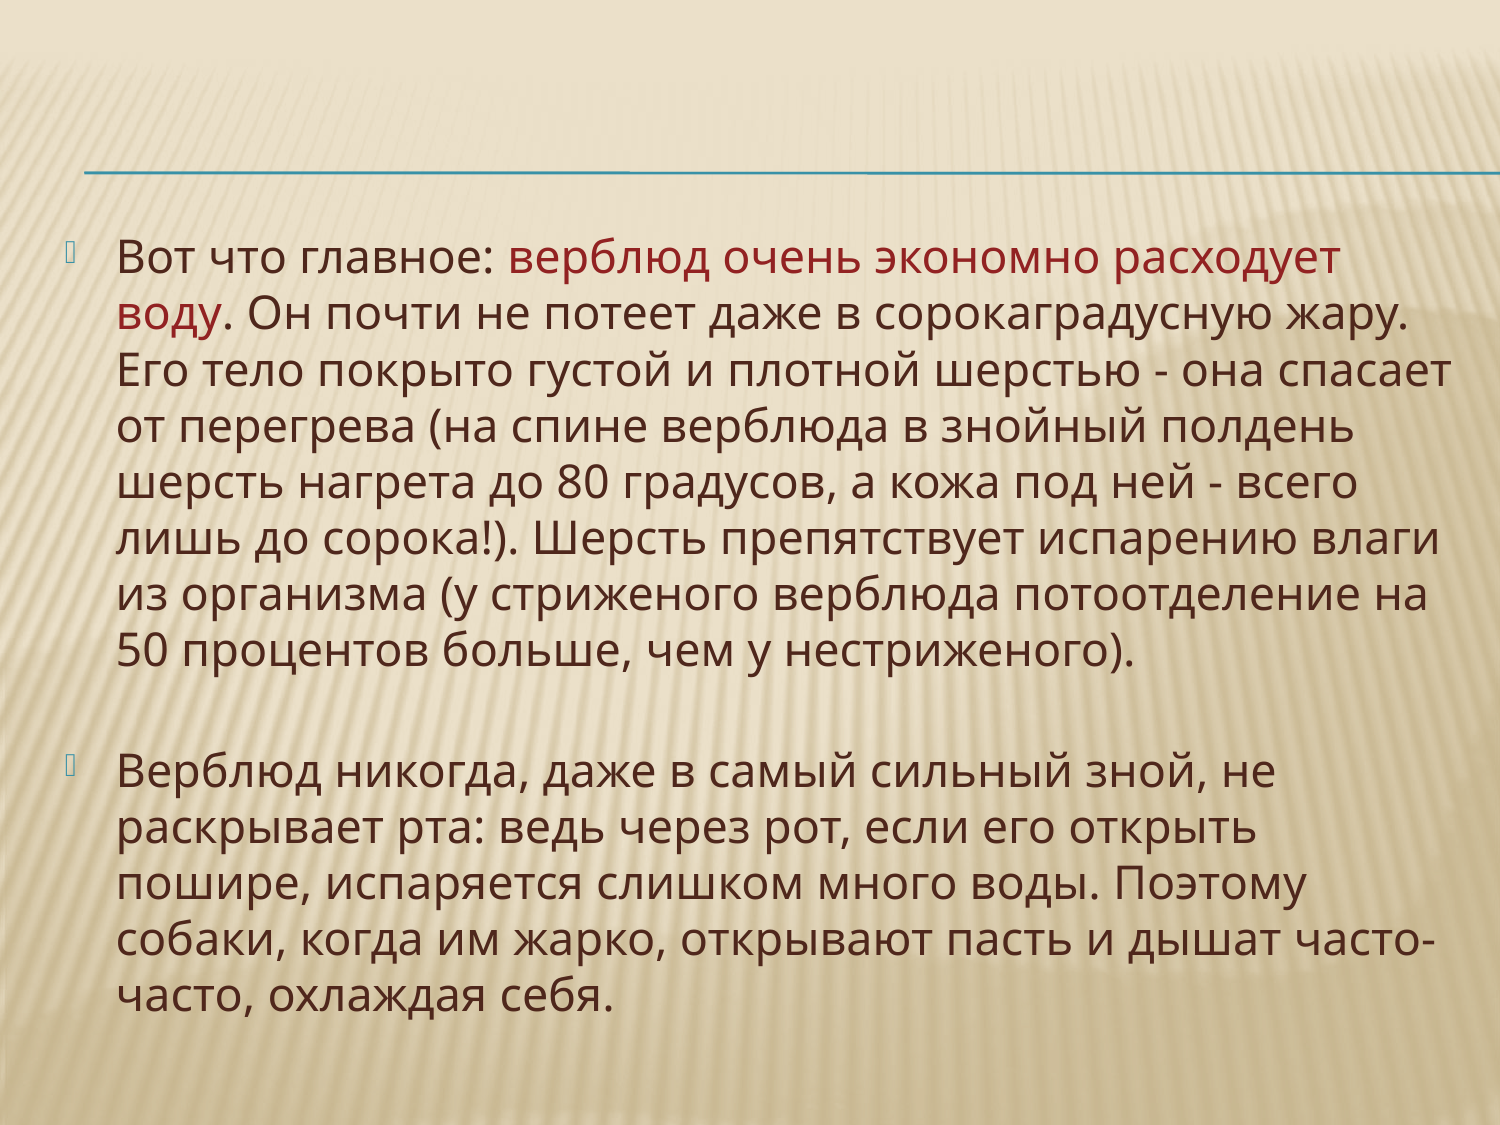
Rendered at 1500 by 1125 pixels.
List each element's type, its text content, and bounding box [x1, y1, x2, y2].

list Вот что главное: верблюд очень экономно расходует воду. Он почти не потеет даже в сорокаградусную жару. Его тело покрыто густой и плотной шерстью - она спасает от перегрева (на спине верблюда в знойный полдень шерсть нагрета до 80 градусов, а кожа под ней - всего лишь до сорока!). Шерсть препятствует испарению влаги из организма (у стриженого верблюда потоотделение на 50 процентов больше, чем у нестриженого). Верблюд никогда, даже в самый сильный зной, не раскрывает рта: ведь через рот, если его открыть пошире, испаряется слишком много воды. Поэтому собаки, когда им жарко, открывают пасть и дышат часто-часто, охлаждая себя. [50, 219, 1475, 1047]
